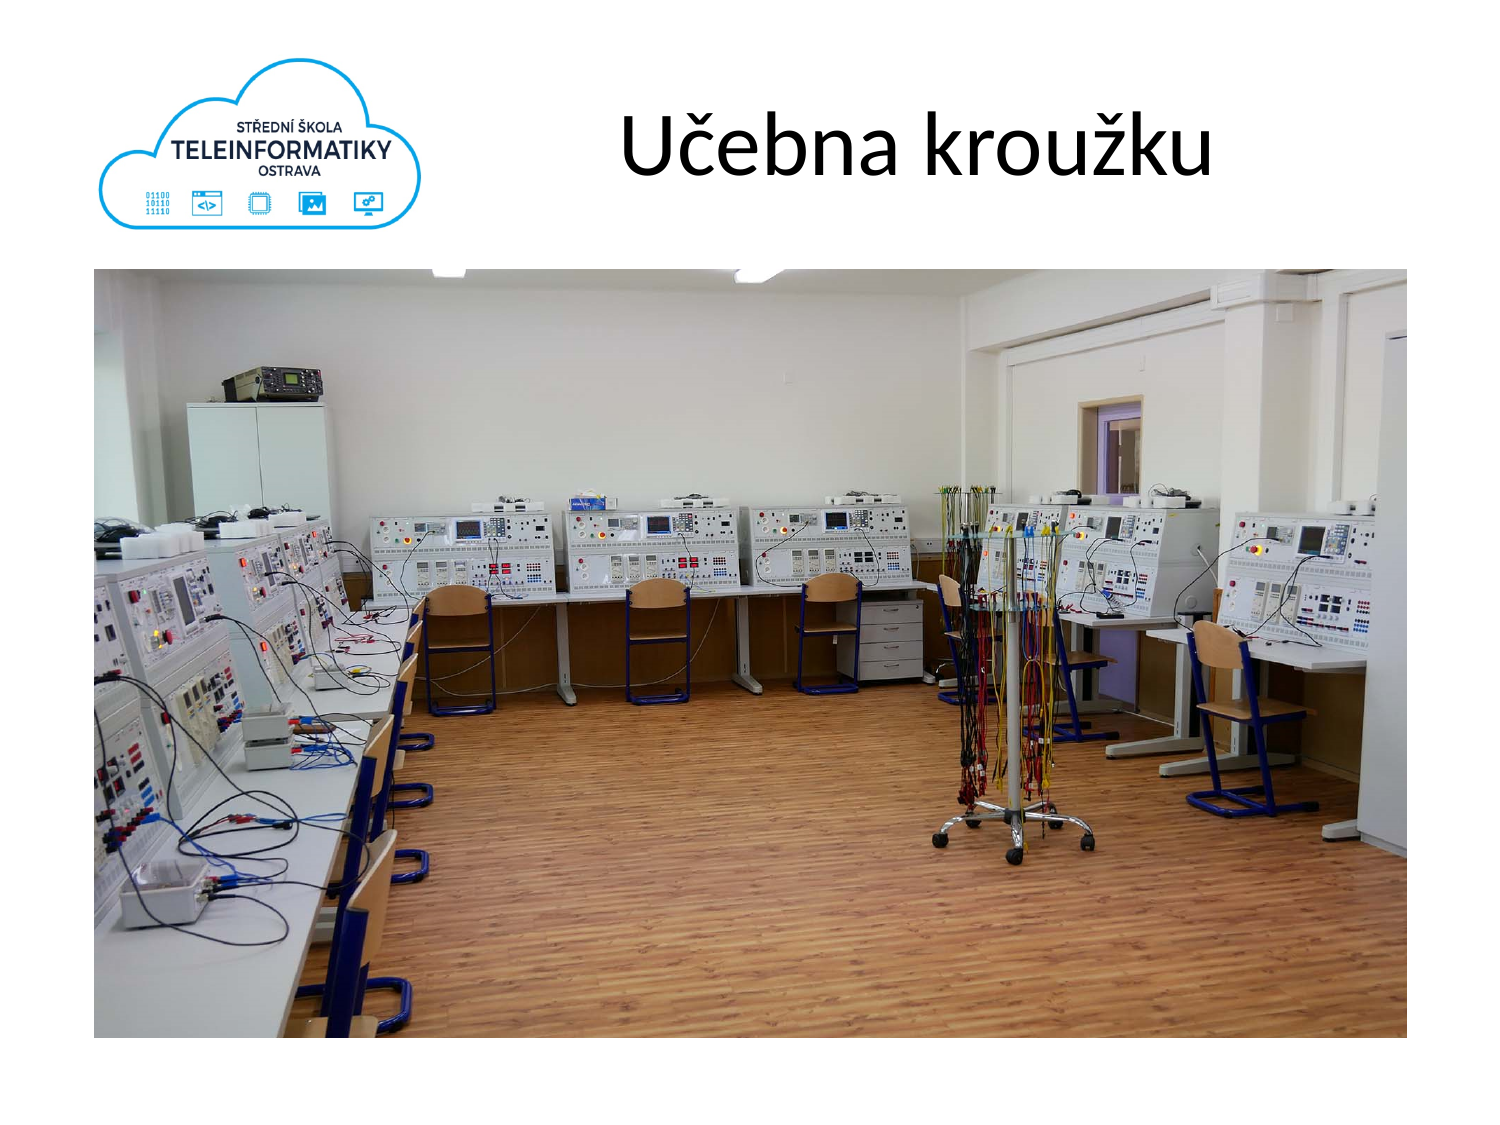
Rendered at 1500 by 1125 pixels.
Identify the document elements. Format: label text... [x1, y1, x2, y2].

title Učebna kroužku [410, 45, 1425, 233]
picture [93, 269, 1407, 1038]
picture [97, 54, 423, 232]
